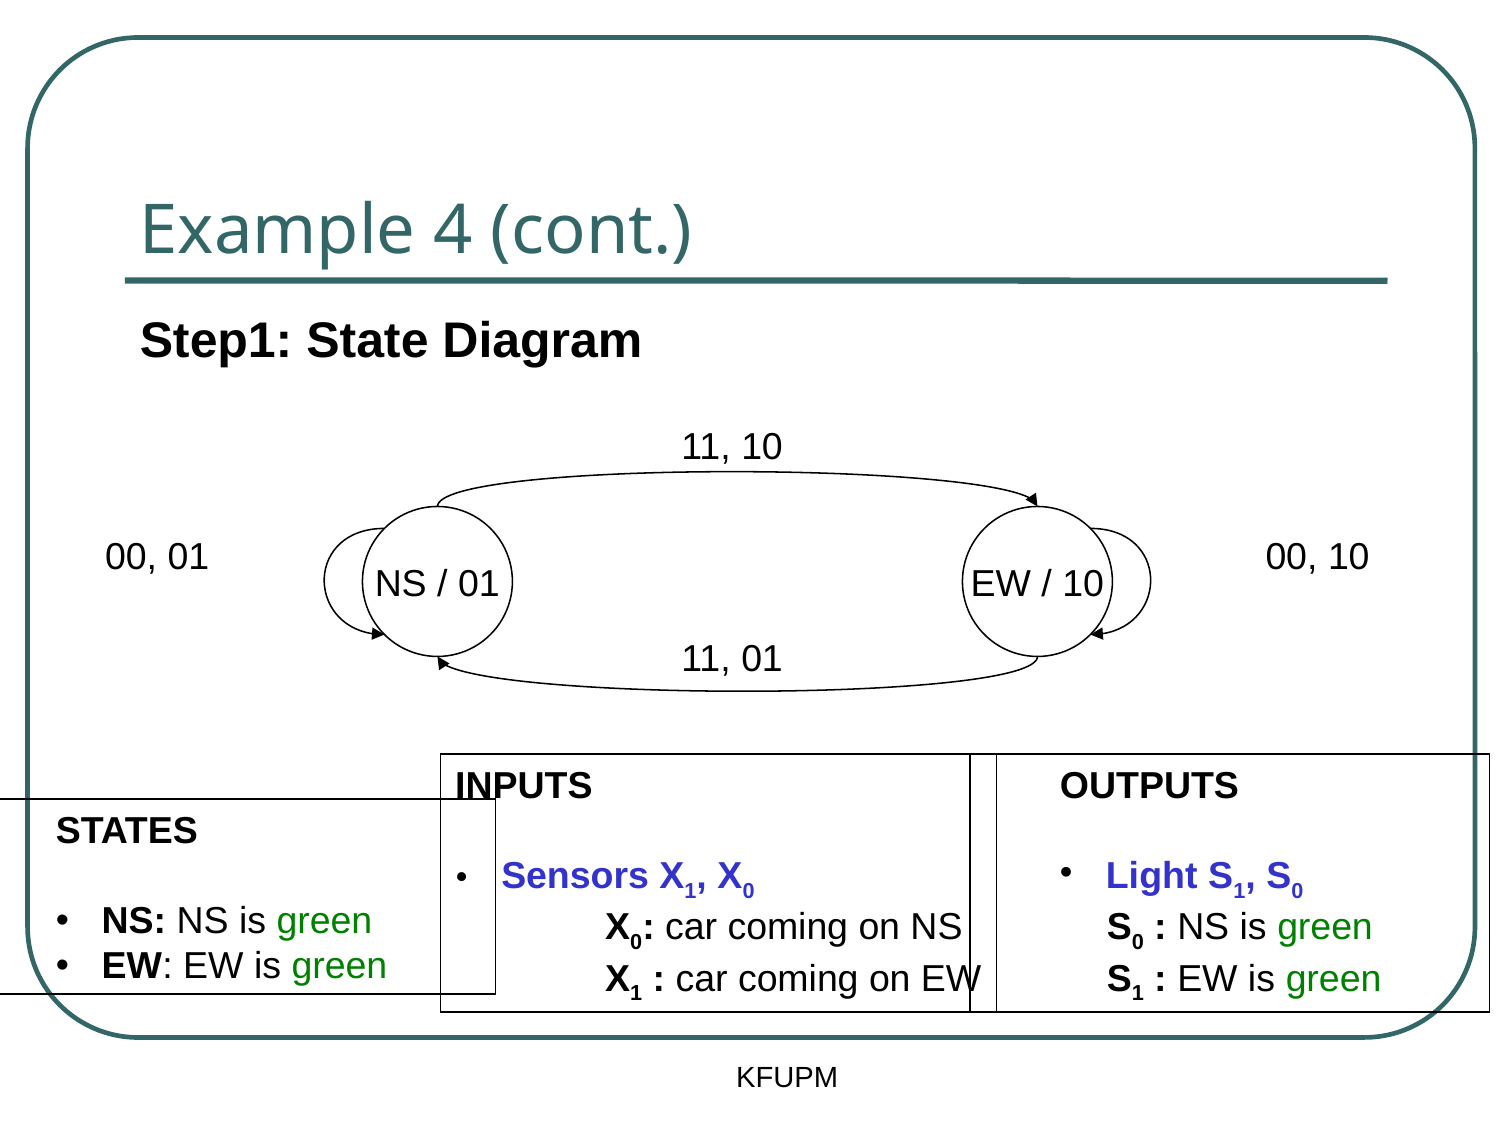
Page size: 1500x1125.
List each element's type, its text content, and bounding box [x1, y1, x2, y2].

text_box OUTPUTS Light S1, S0 S0 : NS is green S1 : EW is green [970, 753, 1490, 1012]
title Example 4 (cont.) [124, 87, 1388, 275]
text_box 00, 10 [1250, 524, 1385, 585]
text_box NS / 01 [362, 506, 513, 657]
text_box EW / 10 [962, 506, 1113, 657]
list Step1: State Diagram [124, 299, 701, 413]
text_box 00, 01 [90, 524, 225, 585]
text_box STATES NS: NS is green EW: EW is green [0, 799, 496, 994]
text_box INPUTS Sensors X1, X0 X0: car coming on NS X1 : car coming on EW [440, 753, 970, 1012]
text_box 11, 10 [666, 414, 730, 474]
text_box 11, 10 [742, 414, 809, 474]
text_box 11, 01 [666, 626, 730, 687]
text_box 11, 01 [742, 626, 809, 687]
footer KFUPM [549, 1050, 1025, 1125]
